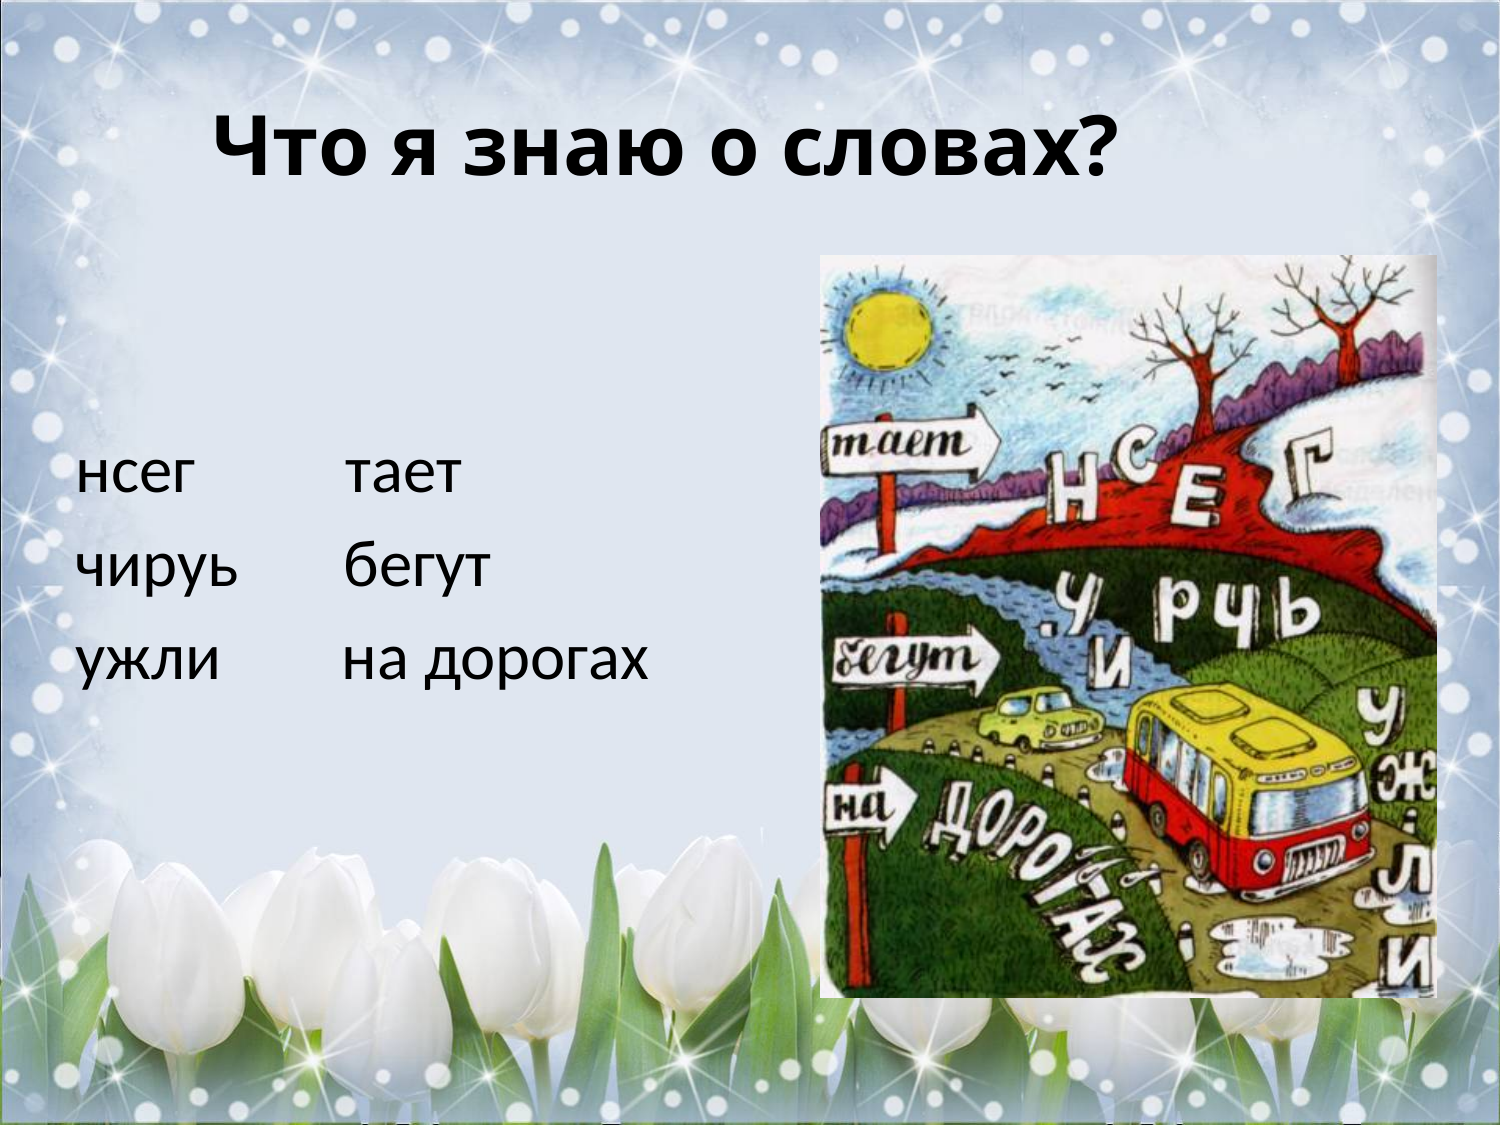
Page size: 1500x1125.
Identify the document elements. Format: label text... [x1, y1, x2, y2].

picture [0, 0, 1500, 1125]
text_box Что я знаю о словах? [93, 36, 1406, 241]
text_box нсег тает чируь бегут ужли на дорогах [75, 259, 732, 1075]
